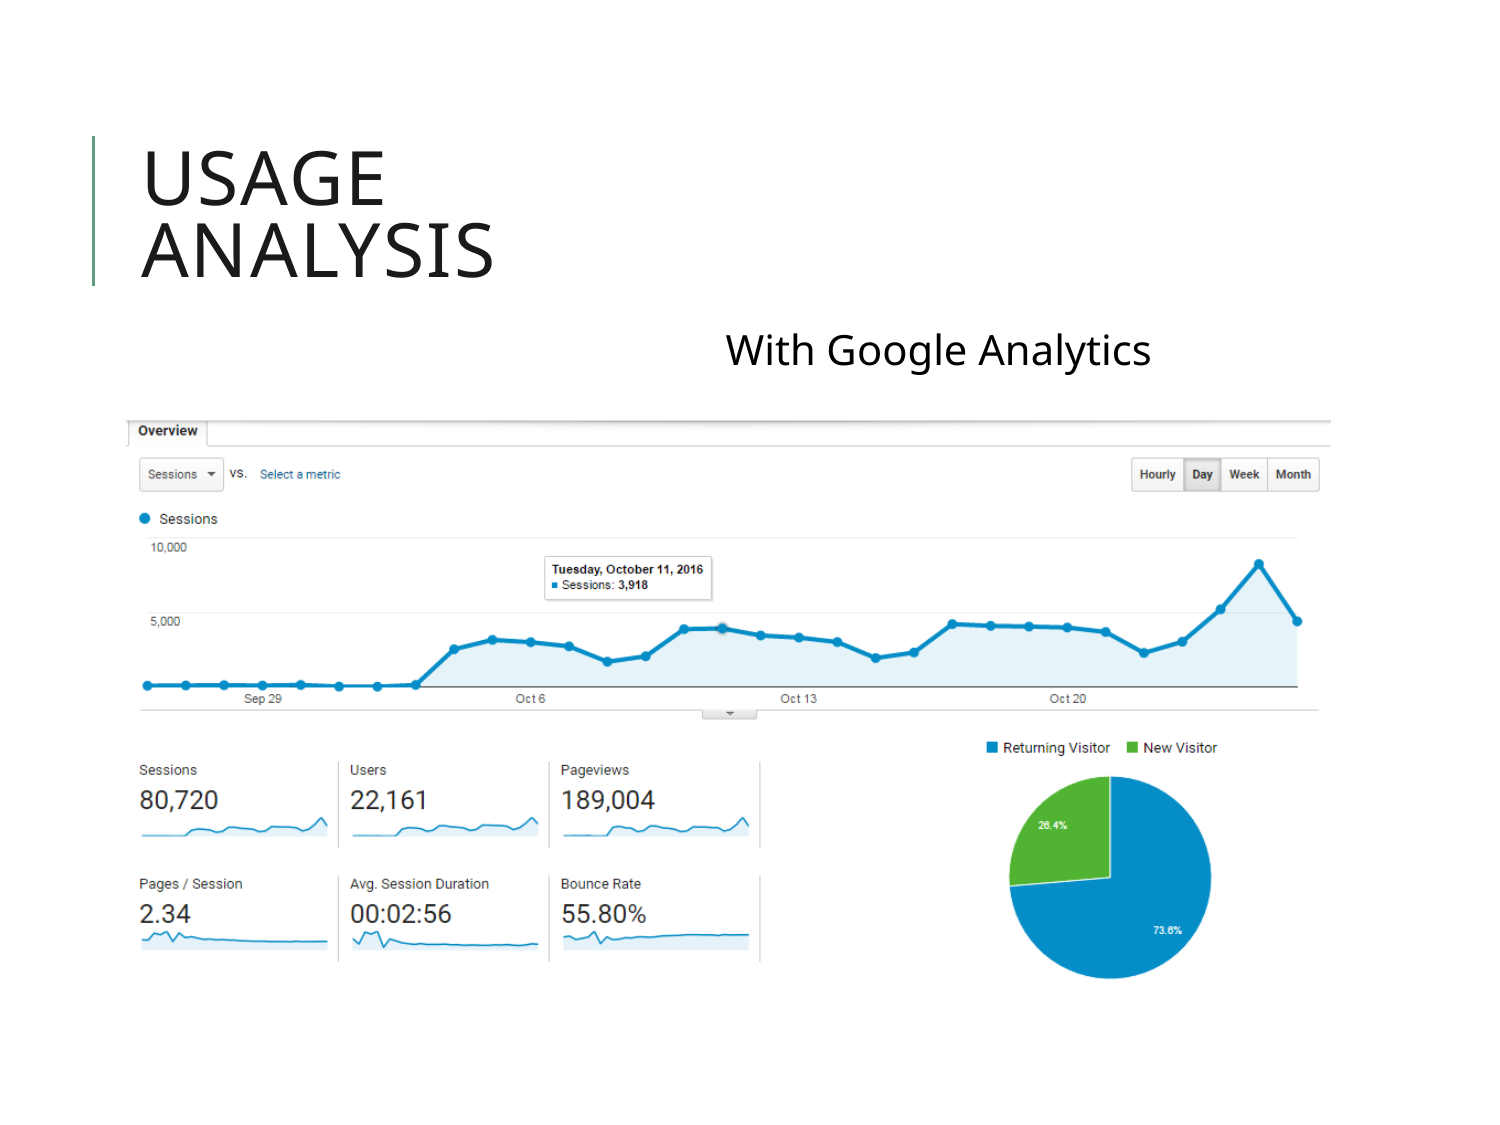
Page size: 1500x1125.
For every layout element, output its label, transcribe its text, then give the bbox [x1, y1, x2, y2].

title Usage Analysis [126, 77, 666, 363]
list With Google Analytics [703, 321, 1402, 986]
picture [125, 420, 1331, 986]
